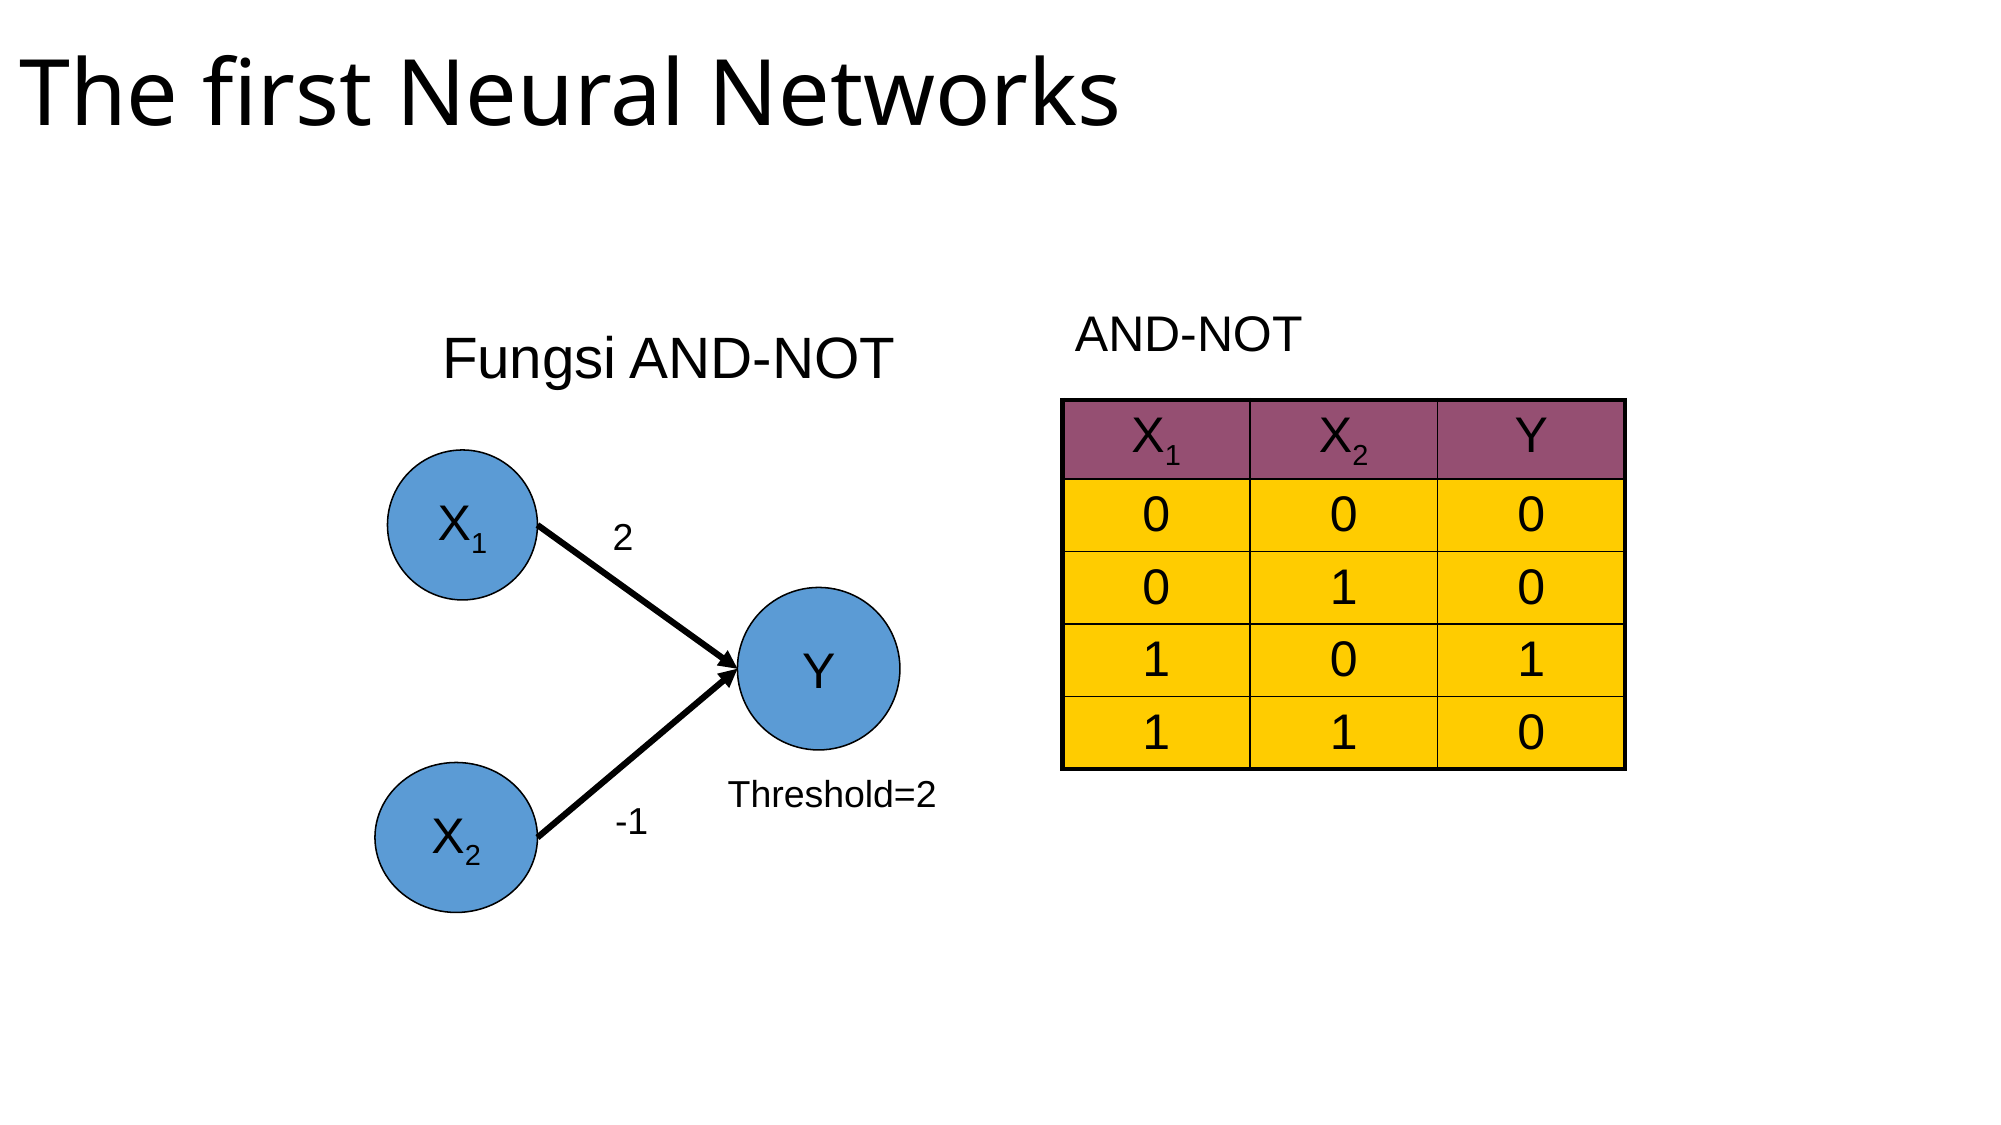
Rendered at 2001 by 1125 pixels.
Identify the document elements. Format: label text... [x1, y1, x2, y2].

table_cell 0 [1065, 552, 1249, 623]
table_cell 1 [1251, 552, 1437, 623]
text_box AND-NOT [1060, 293, 1318, 369]
title The first Neural Networks [4, 2, 2000, 190]
table_cell 0 [1065, 480, 1249, 551]
table_cell 1 [1065, 625, 1249, 696]
table_cell 0 [1251, 625, 1437, 696]
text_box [374, 312, 953, 913]
table_cell 1 [1065, 697, 1249, 767]
table_cell 0 [1438, 480, 1623, 551]
table_header Y [1438, 402, 1623, 478]
table_cell 1 [1438, 625, 1623, 696]
table_header X2 [1251, 402, 1437, 478]
table_header X1 [1065, 402, 1249, 478]
table_cell 0 [1438, 697, 1623, 767]
table_cell 0 [1251, 480, 1437, 551]
table_cell 0 [1438, 552, 1623, 623]
table_cell 1 [1251, 697, 1437, 767]
